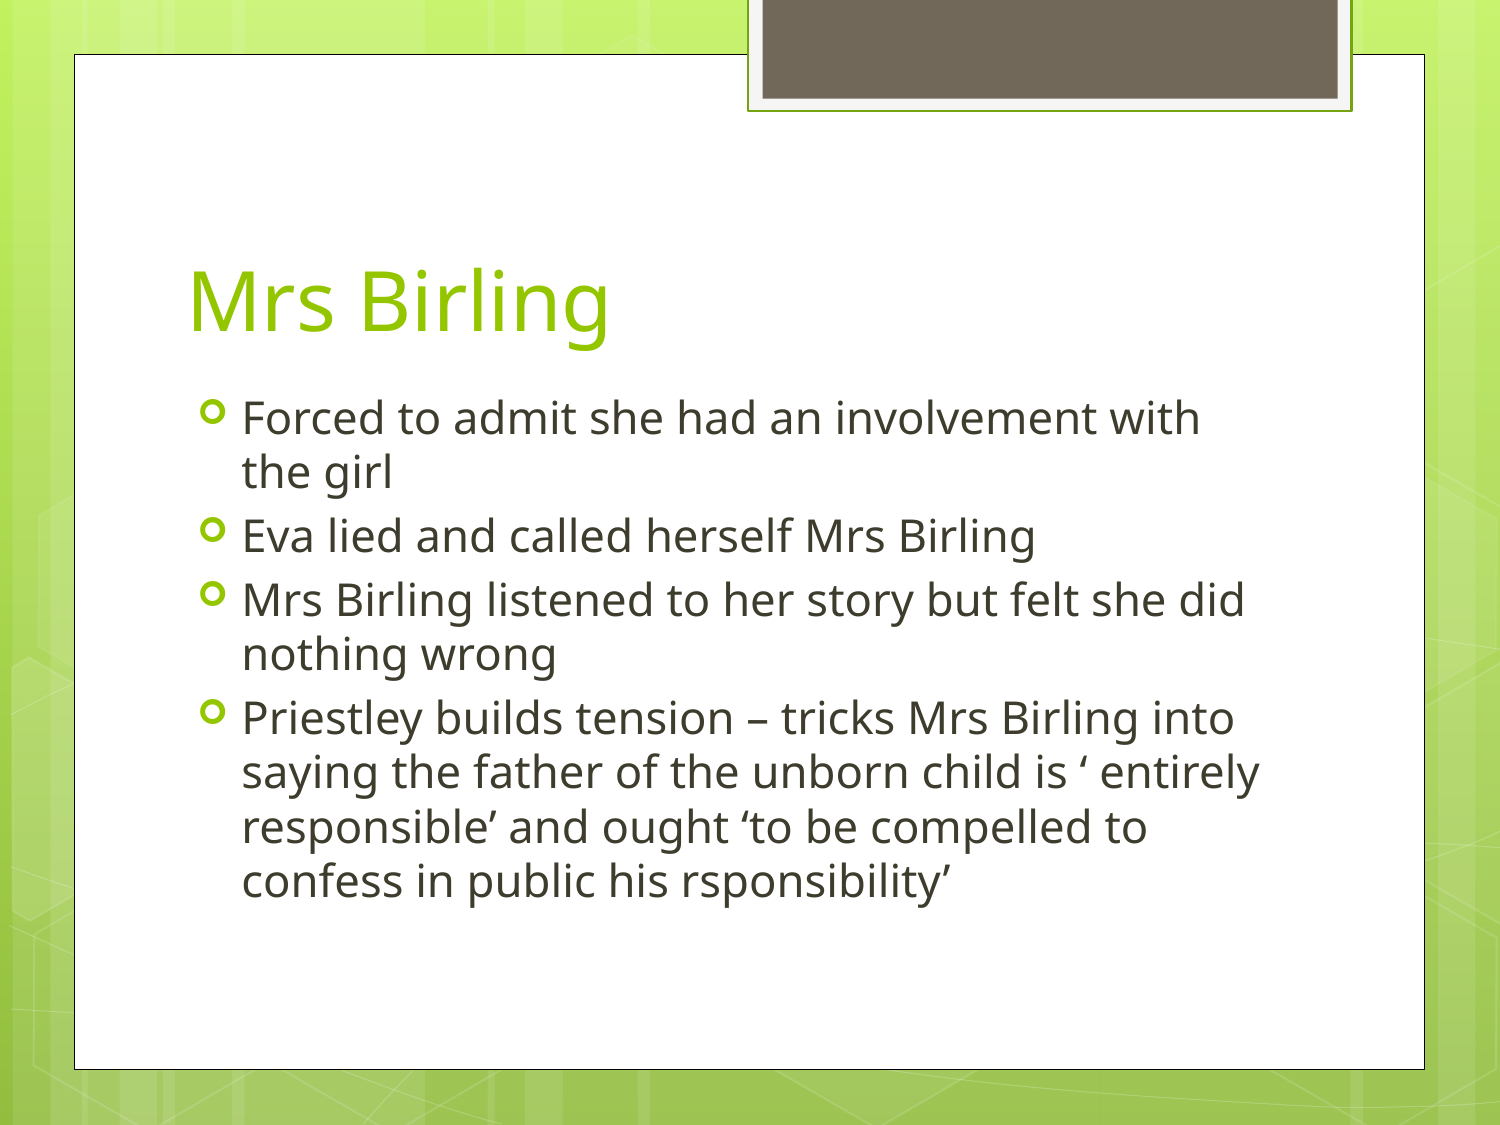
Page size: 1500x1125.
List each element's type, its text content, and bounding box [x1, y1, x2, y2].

list Forced to admit she had an involvement with the girl Eva lied and called herself Mrs Birling Mrs Birling listened to her story but felt she did nothing wrong Priestley builds tension – tricks Mrs Birling into saying the father of the unborn child is ‘ entirely responsible’ and ought ‘to be compelled to confess in public his rsponsibility’ [171, 381, 1283, 957]
title Mrs Birling [171, 168, 1324, 357]
